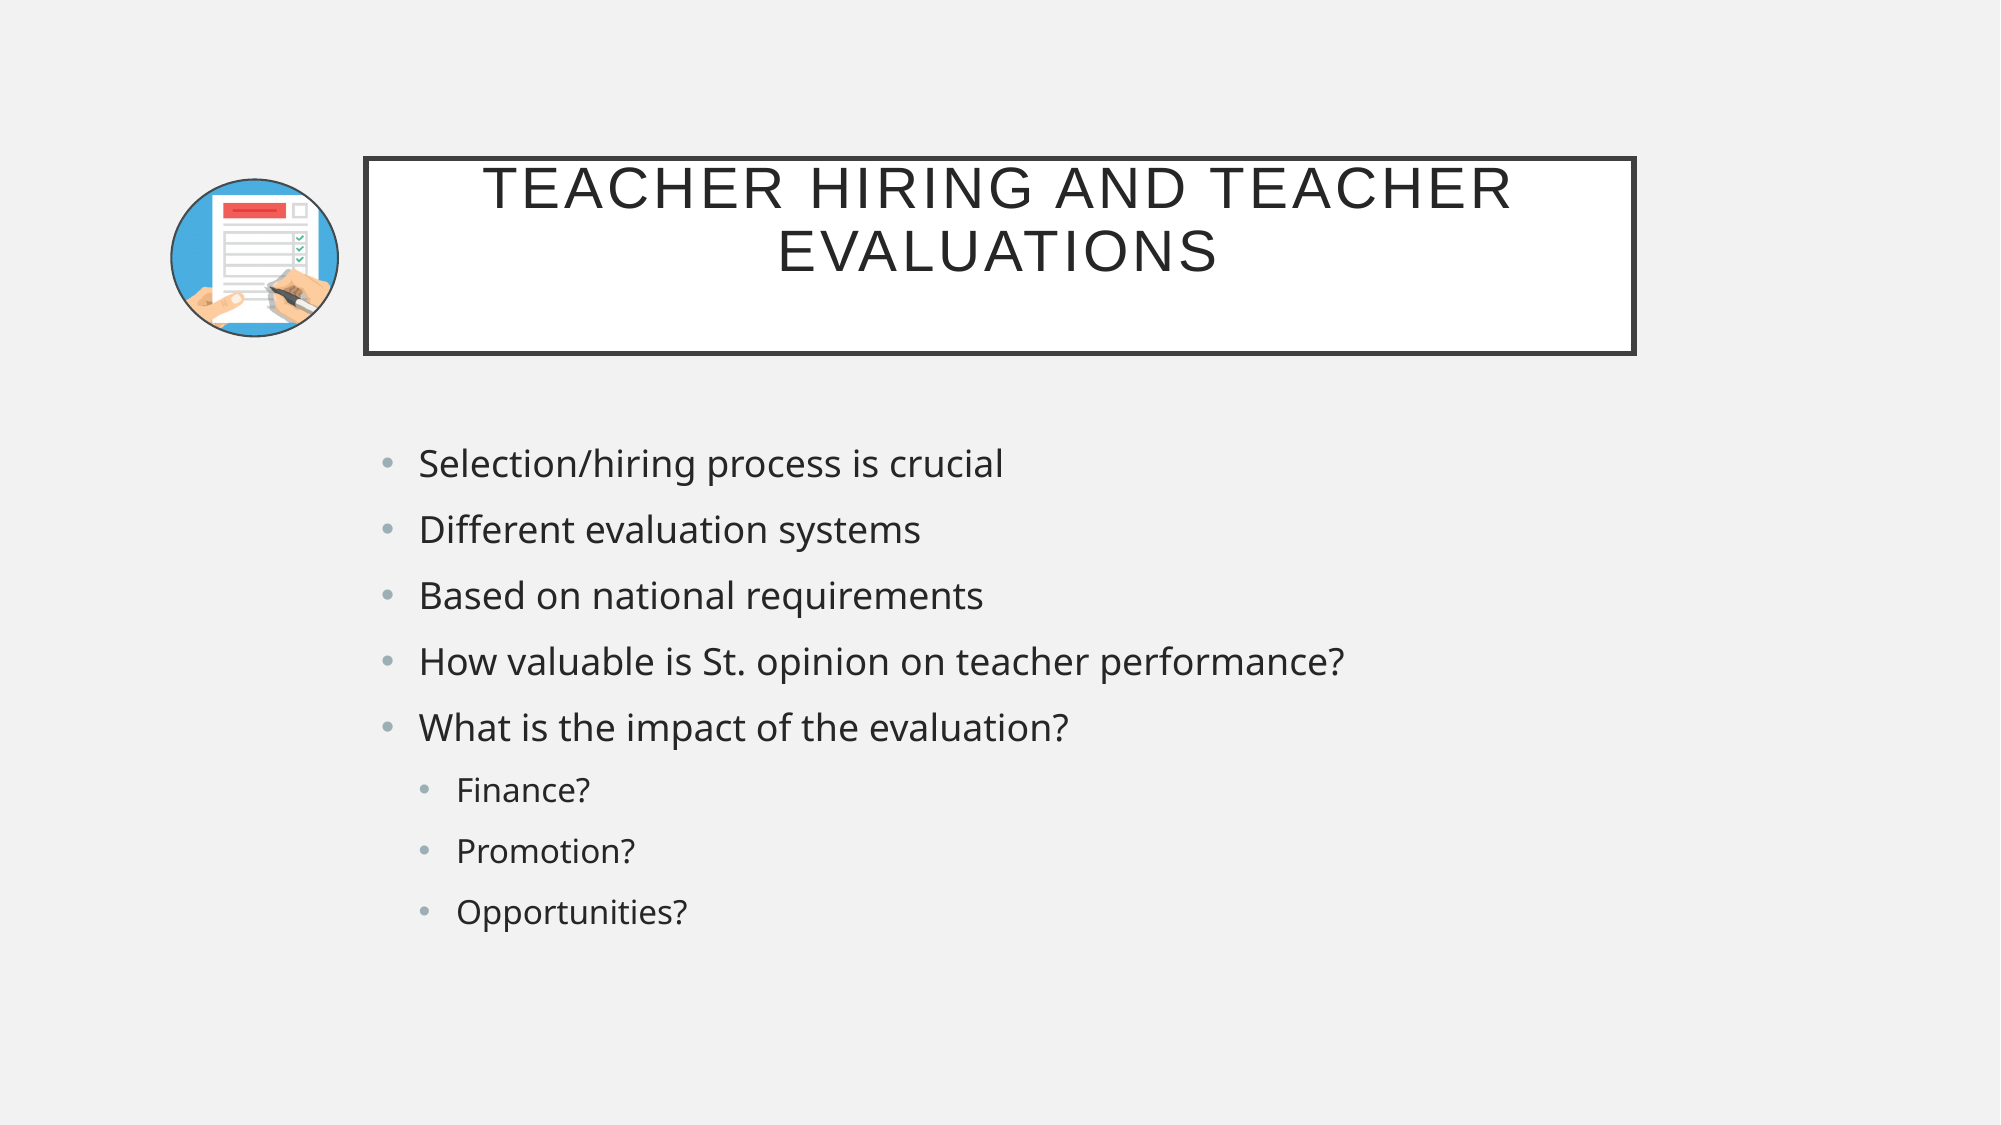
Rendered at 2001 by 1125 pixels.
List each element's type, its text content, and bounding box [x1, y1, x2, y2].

list Selection/hiring process is crucial Different evaluation systems Based on national requirements How valuable is St. opinion on teacher performance? What is the impact of the evaluation? Finance? Promotion? Opportunities? [366, 432, 1634, 942]
text_box [170, 178, 340, 338]
title Teacher hiring and teacher evaluations [363, 156, 1637, 356]
